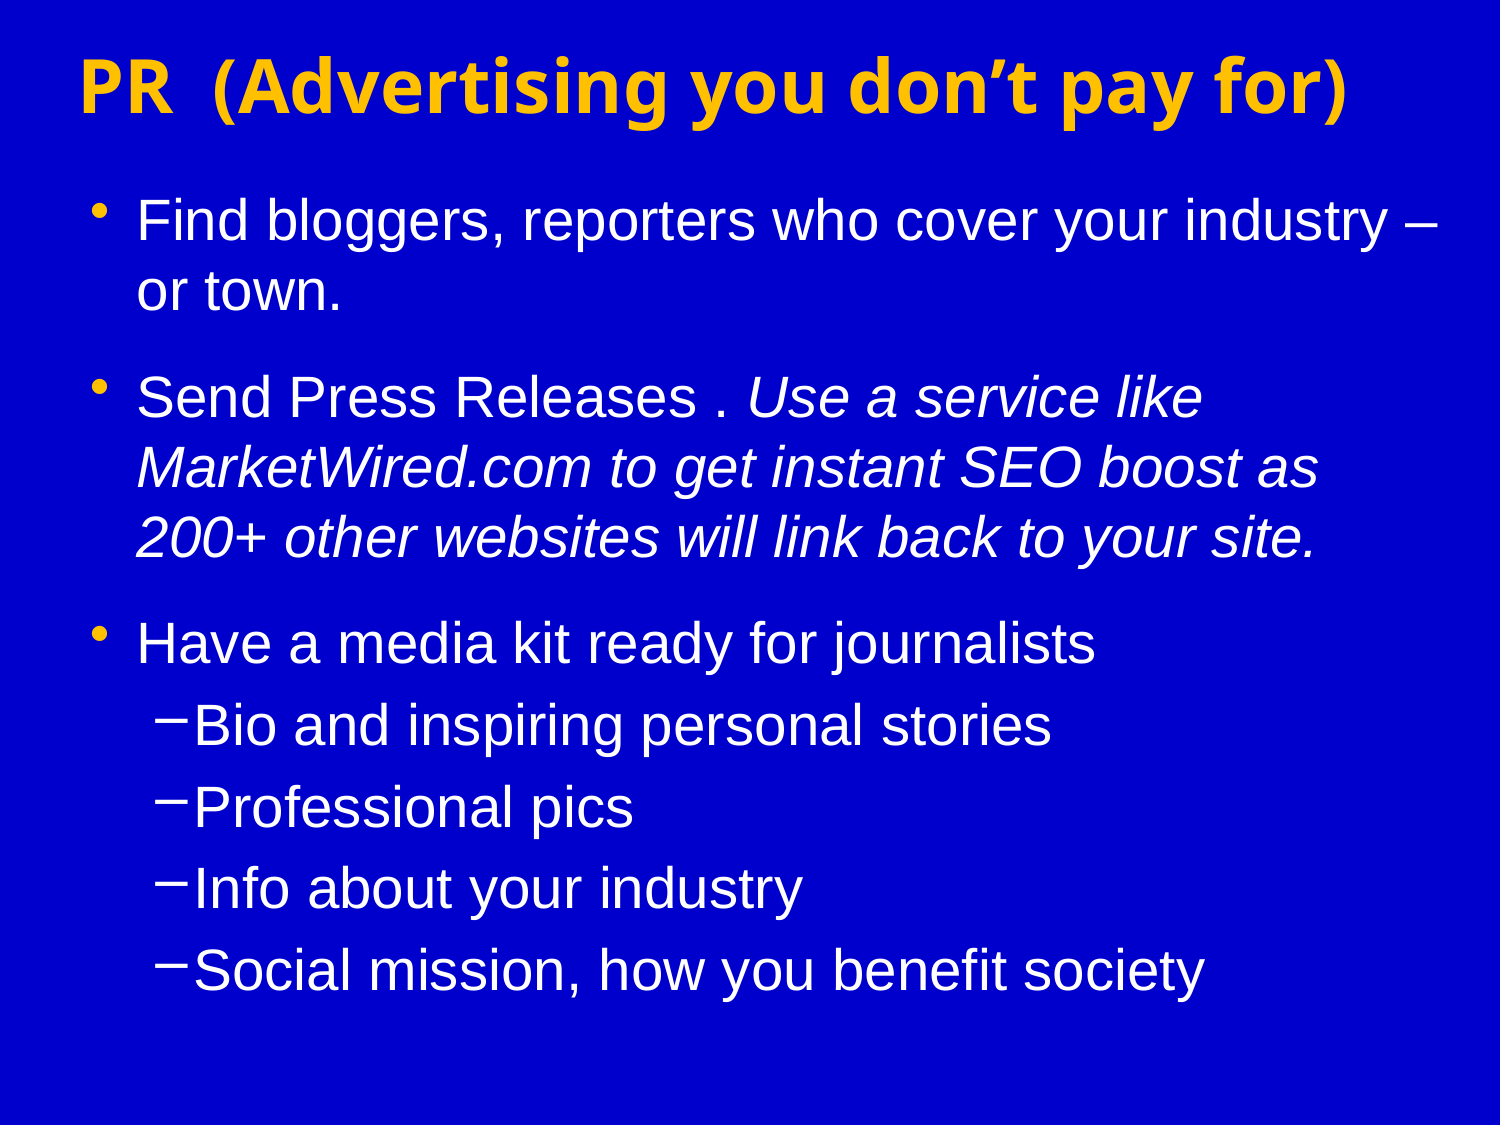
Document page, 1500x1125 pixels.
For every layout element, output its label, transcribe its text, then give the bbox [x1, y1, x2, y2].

text_box Find bloggers, reporters who cover your industry – or town. Send Press Releases . Use a service like MarketWired.com to get instant SEO boost as 200+ other websites will link back to your site. Have a media kit ready for journalists Bio and inspiring personal stories Professional pics Info about your industry Social mission, how you benefit society [75, 174, 1465, 1038]
title PR (Advertising you don’t pay for) [62, 0, 1462, 188]
